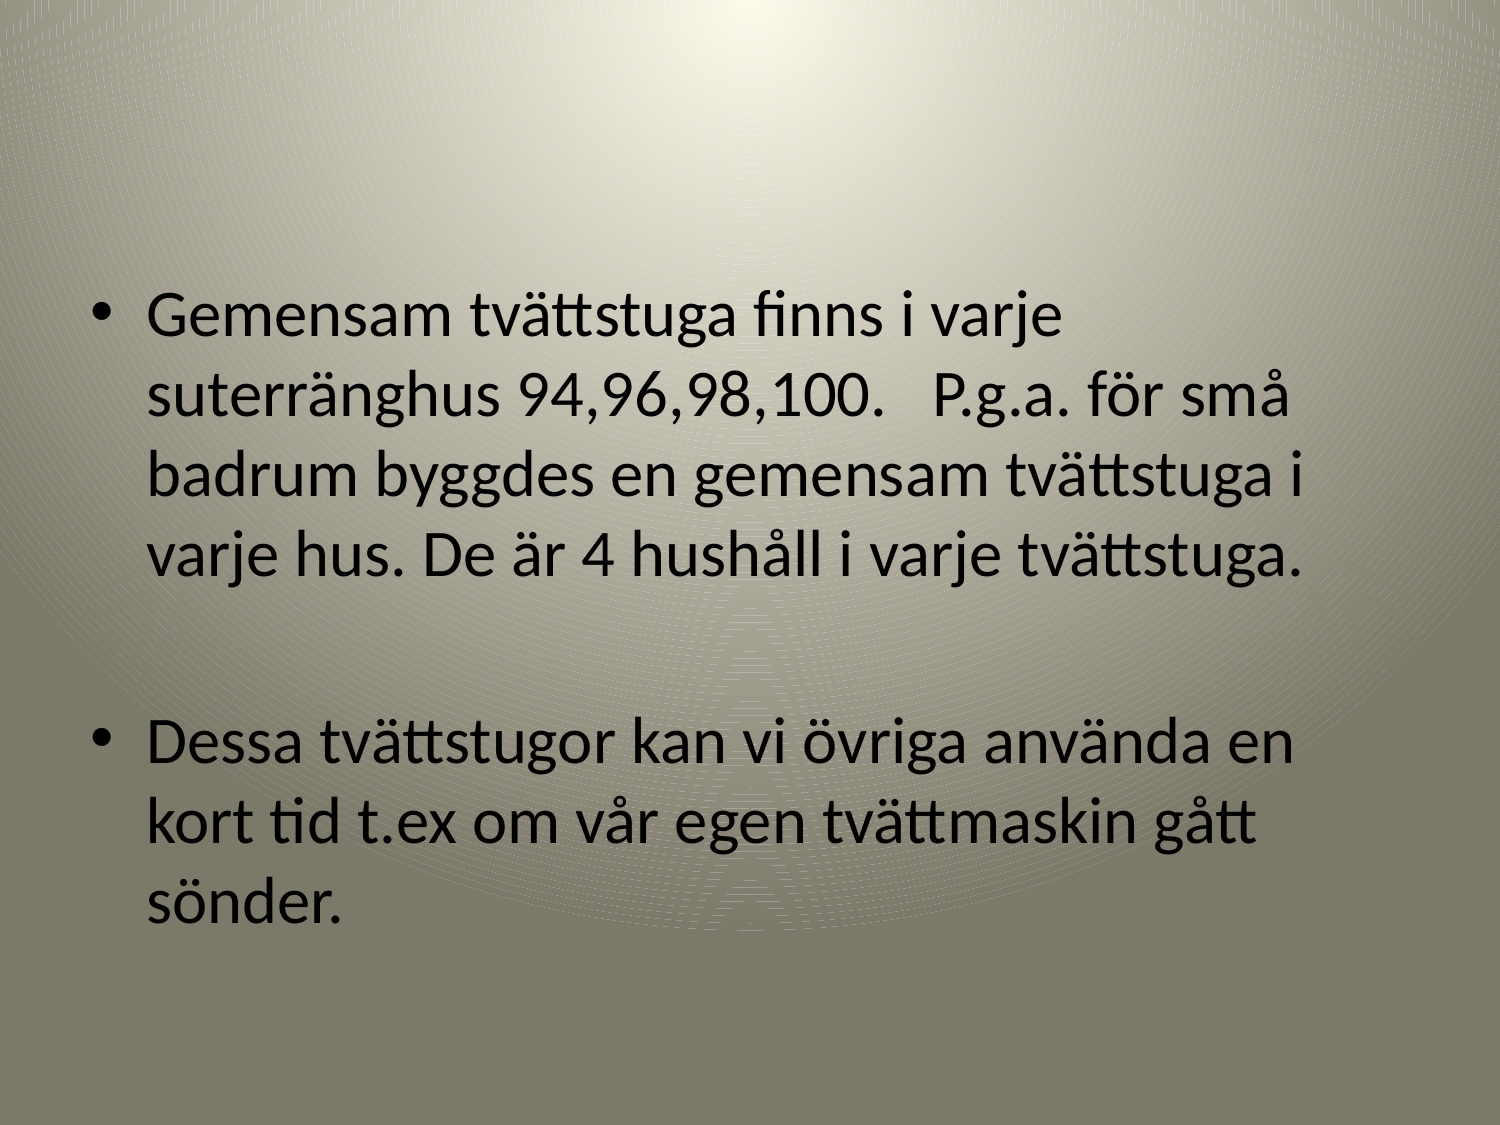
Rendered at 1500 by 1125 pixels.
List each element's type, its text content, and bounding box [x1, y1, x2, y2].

title [75, 45, 1425, 233]
list Gemensam tvättstuga finns i varje suterränghus 94,96,98,100. P.g.a. för små badrum byggdes en gemensam tvättstuga i varje hus. De är 4 hushåll i varje tvättstuga. Dessa tvättstugor kan vi övriga använda en kort tid t.ex om vår egen tvättmaskin gått sönder. [75, 262, 1425, 1005]
